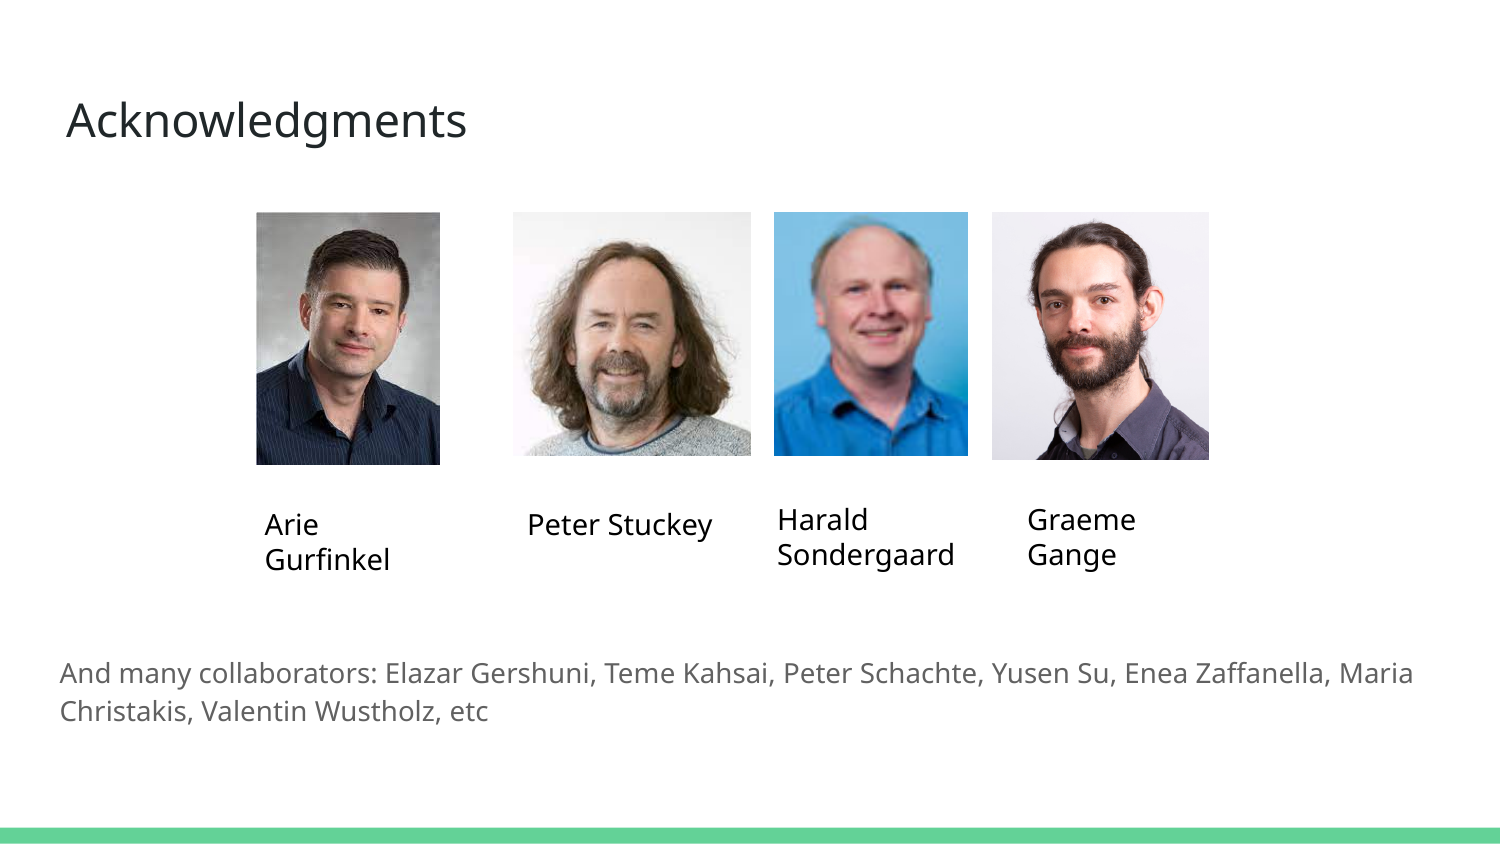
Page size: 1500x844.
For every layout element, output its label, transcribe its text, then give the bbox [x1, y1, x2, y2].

text_box Harald Sondergaard [762, 486, 979, 587]
text_box Arie Gurfinkel [249, 491, 466, 592]
text_box Peter Stuckey [512, 491, 729, 557]
list And many collaborators: Elazar Gershuni, Teme Kahsai, Peter Schachte, Yusen Su, Enea Zaffanella, Maria Christakis, Valentin Wustholz, etc [44, 635, 1433, 743]
text_box Graeme Gange [1012, 486, 1229, 587]
picture [992, 212, 1209, 460]
picture [256, 212, 440, 465]
title Acknowledgments [51, 72, 1449, 167]
picture [513, 212, 751, 456]
picture [773, 212, 969, 456]
